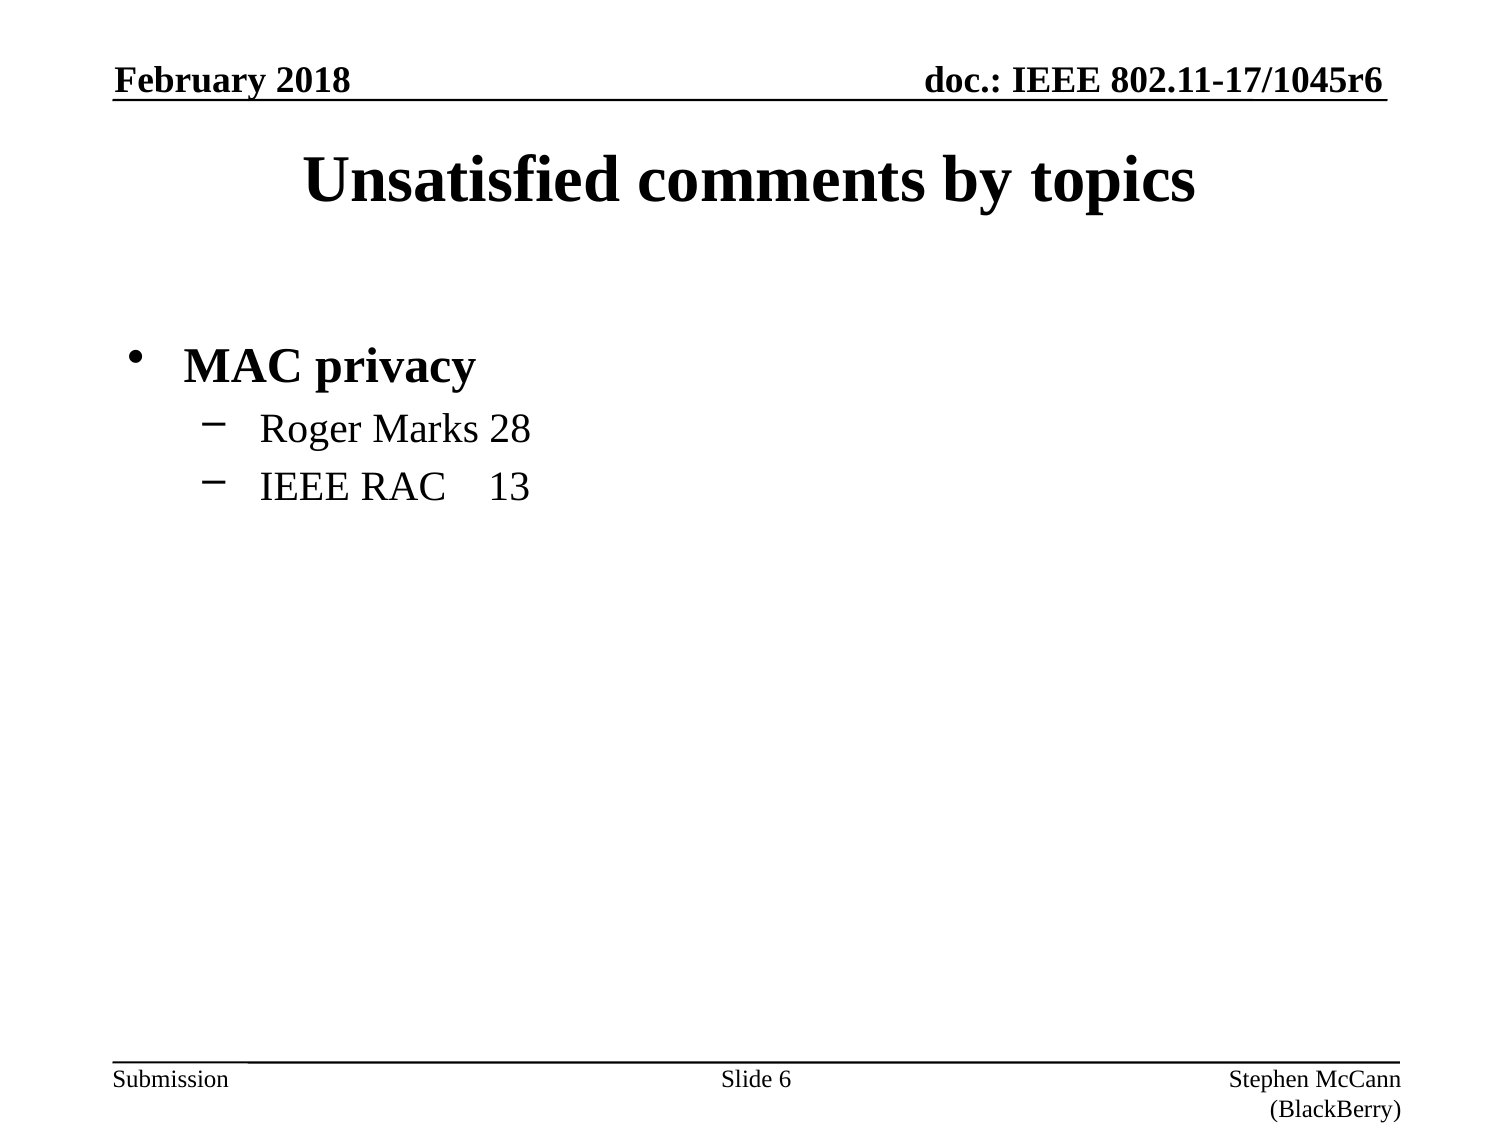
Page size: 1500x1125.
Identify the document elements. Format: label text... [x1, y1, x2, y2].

text_box MAC privacy Roger Marks 28 IEEE RAC 13 [112, 324, 1388, 838]
footer Stephen McCann (BlackBerry) [1092, 1061, 1402, 1093]
title Unsatisfied comments by topics [52, 112, 1448, 238]
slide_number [114, 54, 374, 101]
slide_number Slide 6 [712, 1061, 800, 1093]
